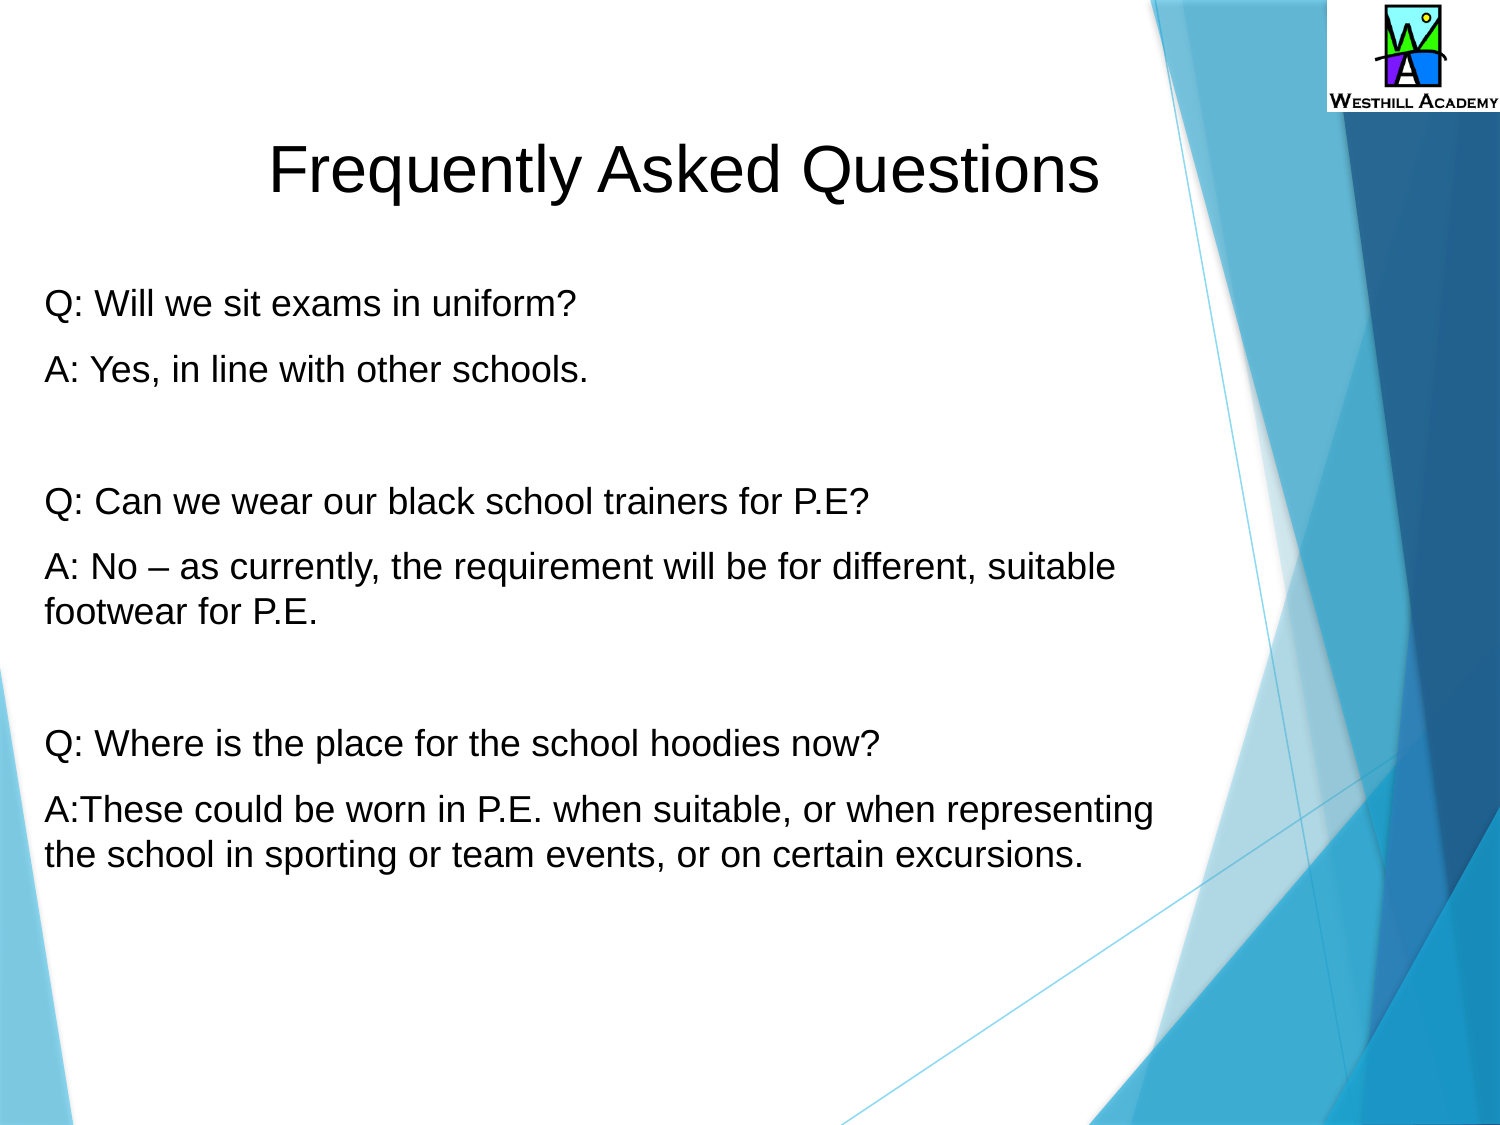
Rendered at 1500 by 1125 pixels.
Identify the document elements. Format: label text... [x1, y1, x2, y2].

title Frequently Asked Questions [233, 110, 1146, 271]
list Q: Will we sit exams in uniform? A: Yes, in line with other schools. Q: Can we wear our black school trainers for P.E? A: No – as currently, the requirement will be for different, suitable footwear for P.E. Q: Where is the place for the school hoodies now? A:These could be worn in P.E. when suitable, or when representing the school in sporting or team events, or on certain excursions. [29, 271, 1211, 1125]
picture [1326, 0, 1500, 112]
